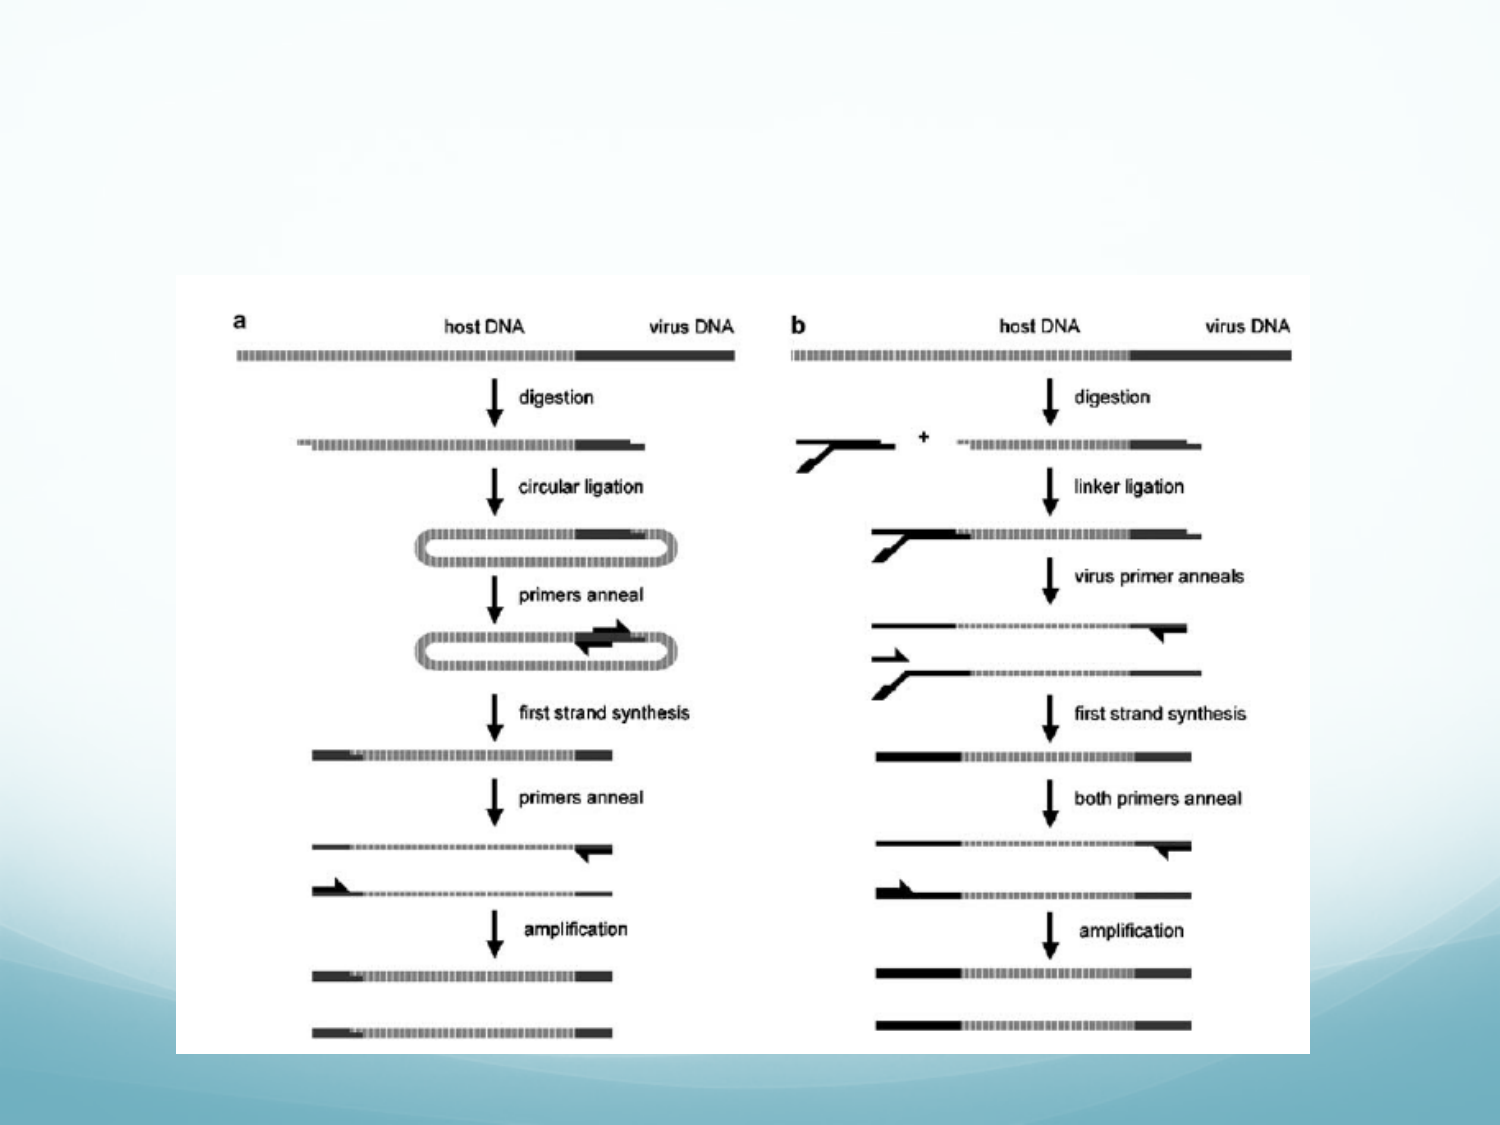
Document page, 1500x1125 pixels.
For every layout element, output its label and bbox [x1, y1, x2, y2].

picture [175, 275, 1311, 1055]
